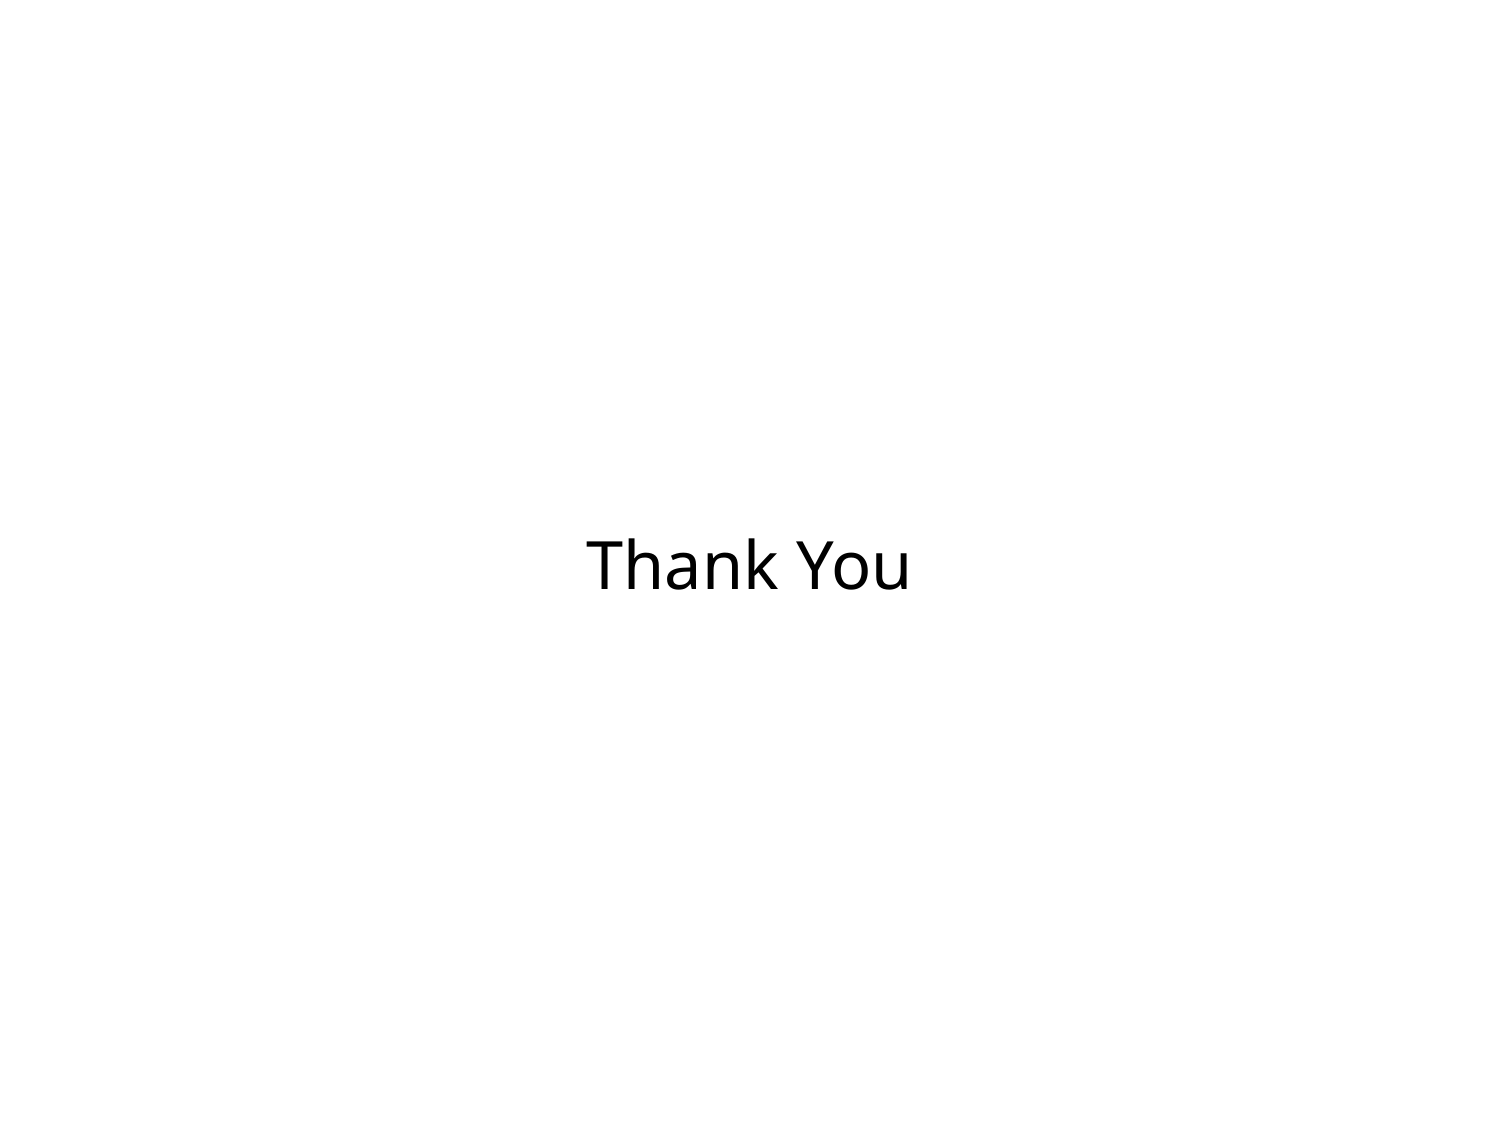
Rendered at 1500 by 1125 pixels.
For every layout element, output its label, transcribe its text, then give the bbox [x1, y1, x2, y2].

list Thank You [75, 515, 1425, 1005]
